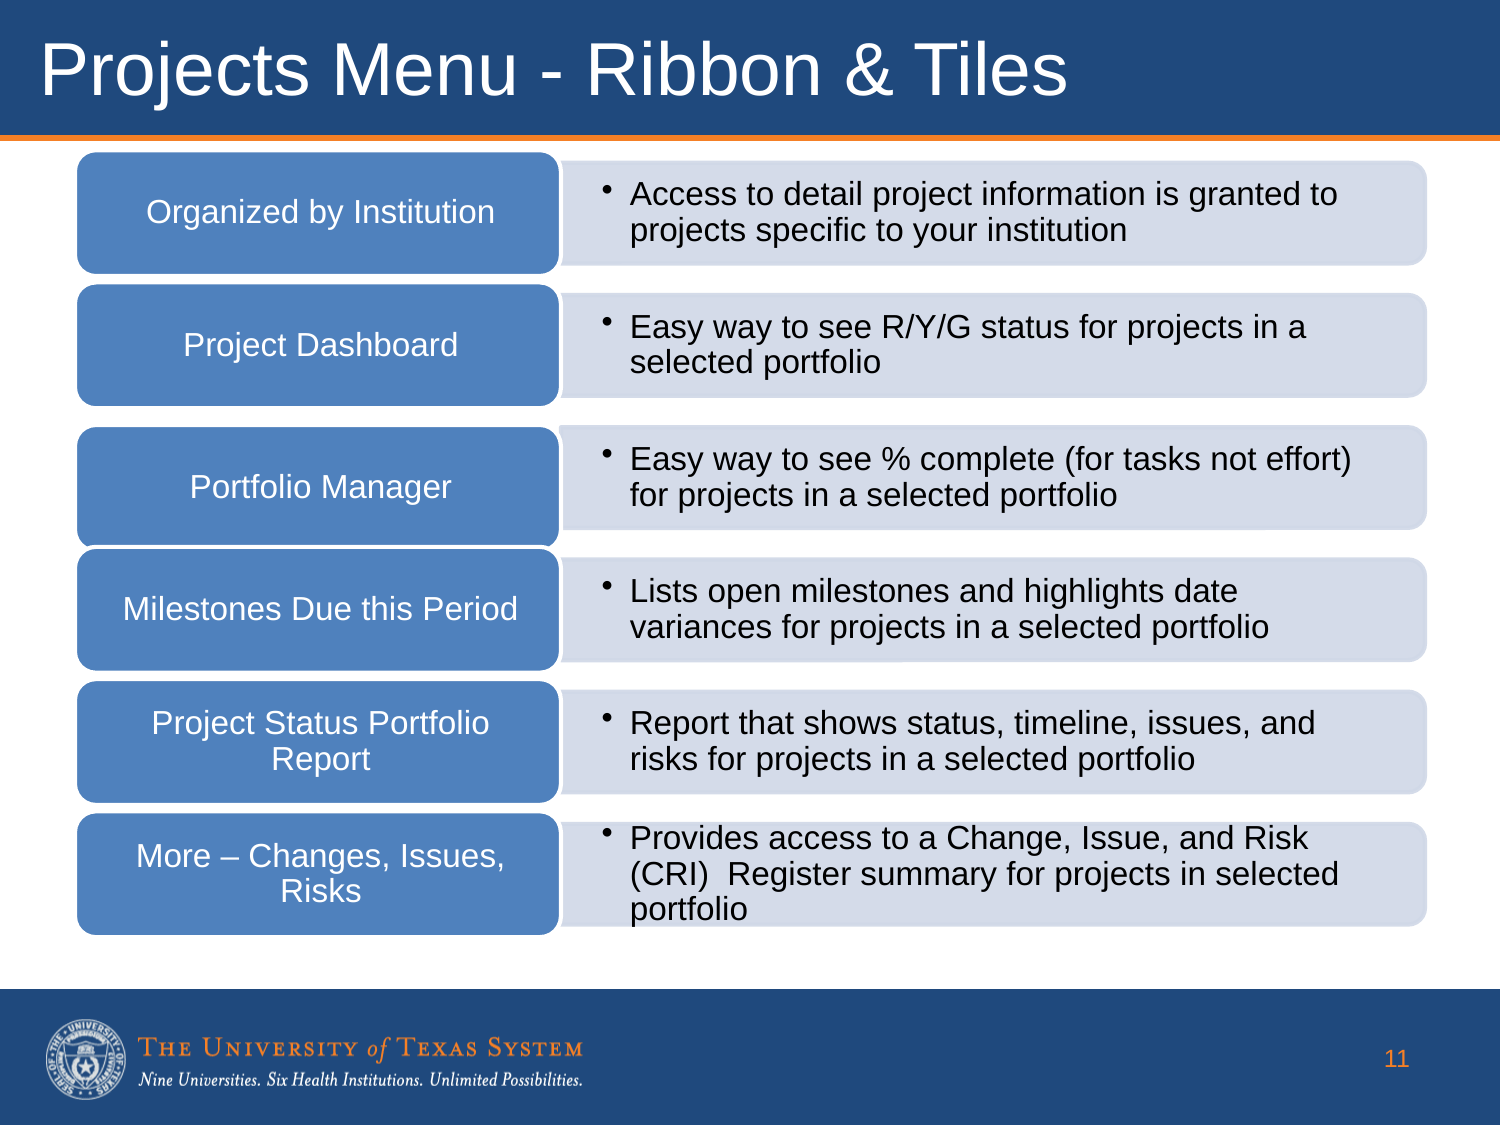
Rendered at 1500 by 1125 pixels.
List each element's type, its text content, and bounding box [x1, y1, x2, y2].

slide_number 11 [1074, 1027, 1425, 1088]
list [74, 149, 1426, 938]
list Projects Menu - Ribbon & Tiles [24, 12, 1450, 113]
picture [0, 0, 1500, 135]
picture [0, 989, 1500, 1125]
